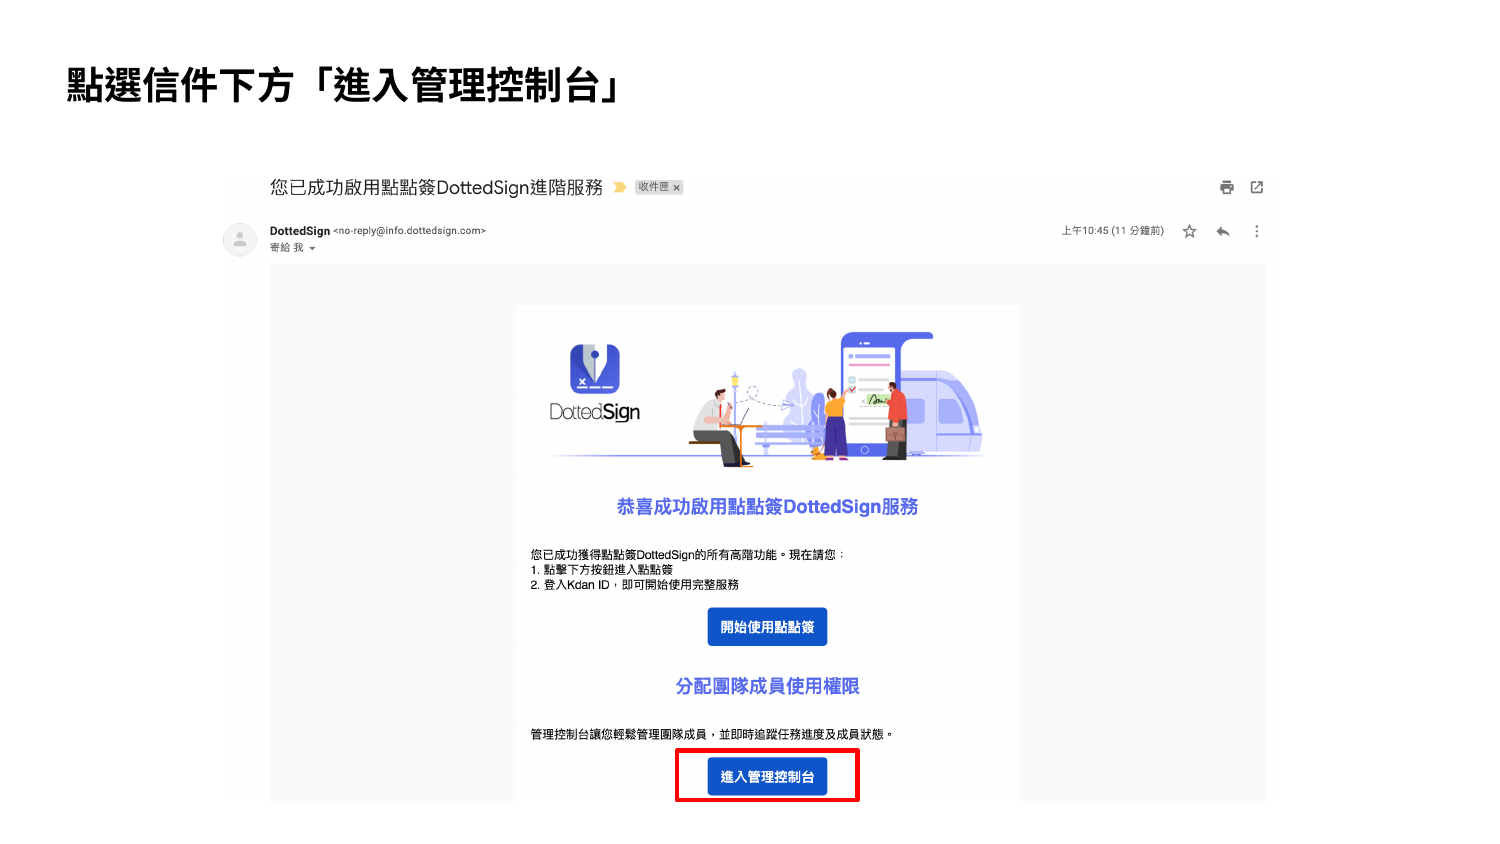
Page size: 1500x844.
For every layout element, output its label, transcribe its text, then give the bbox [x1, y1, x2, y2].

title 點選信件下方「進入管理控制台」 [51, 46, 1449, 116]
picture [221, 173, 1279, 801]
